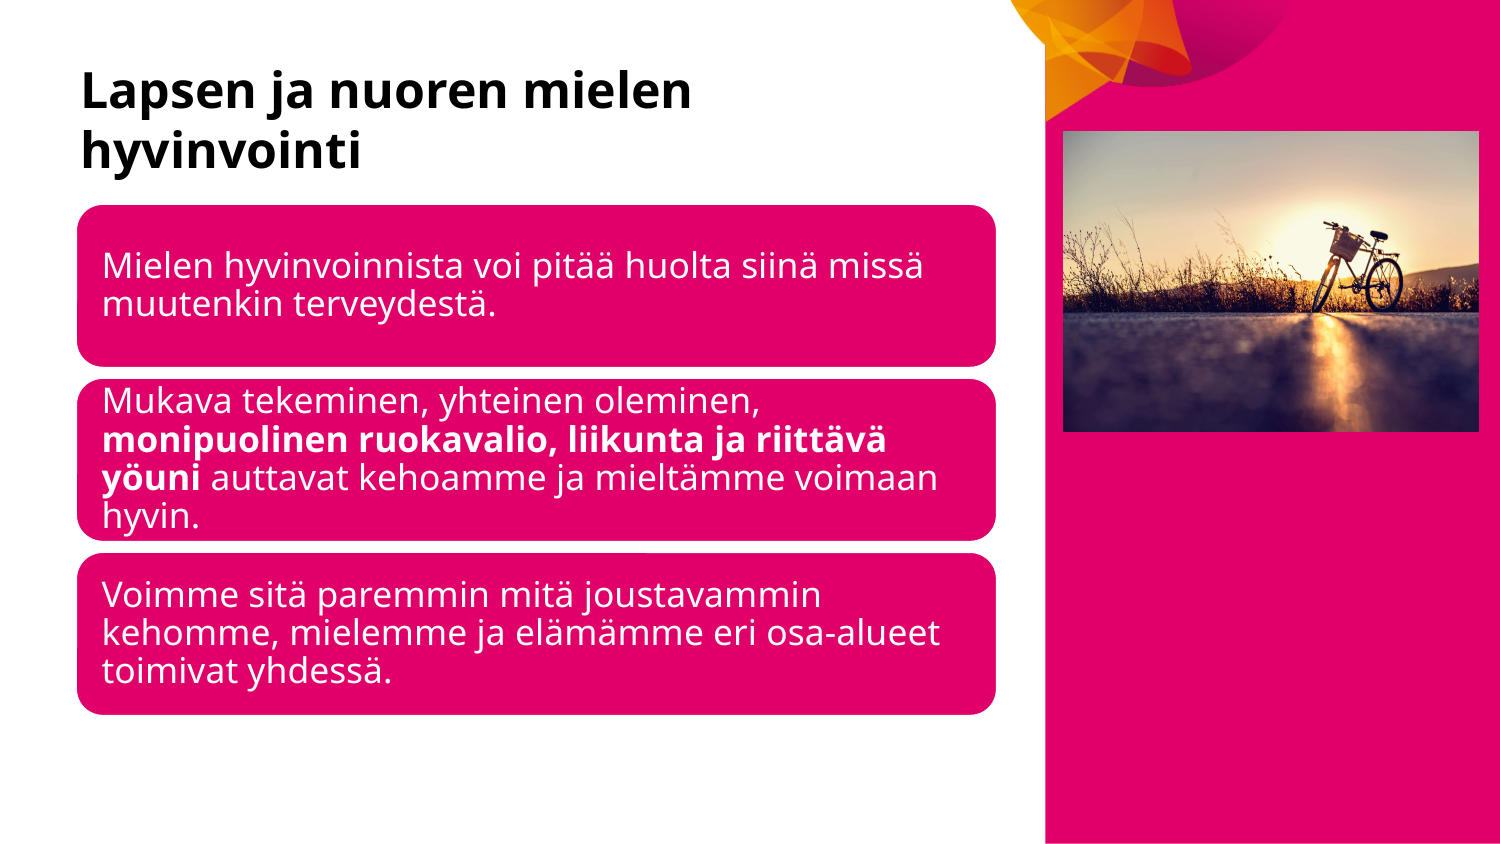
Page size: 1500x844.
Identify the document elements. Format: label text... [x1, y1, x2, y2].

title Lapsen ja nuoren mielen hyvinvointi [65, 48, 987, 190]
picture [1010, 0, 1294, 122]
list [74, 165, 999, 754]
picture [1063, 131, 1479, 432]
